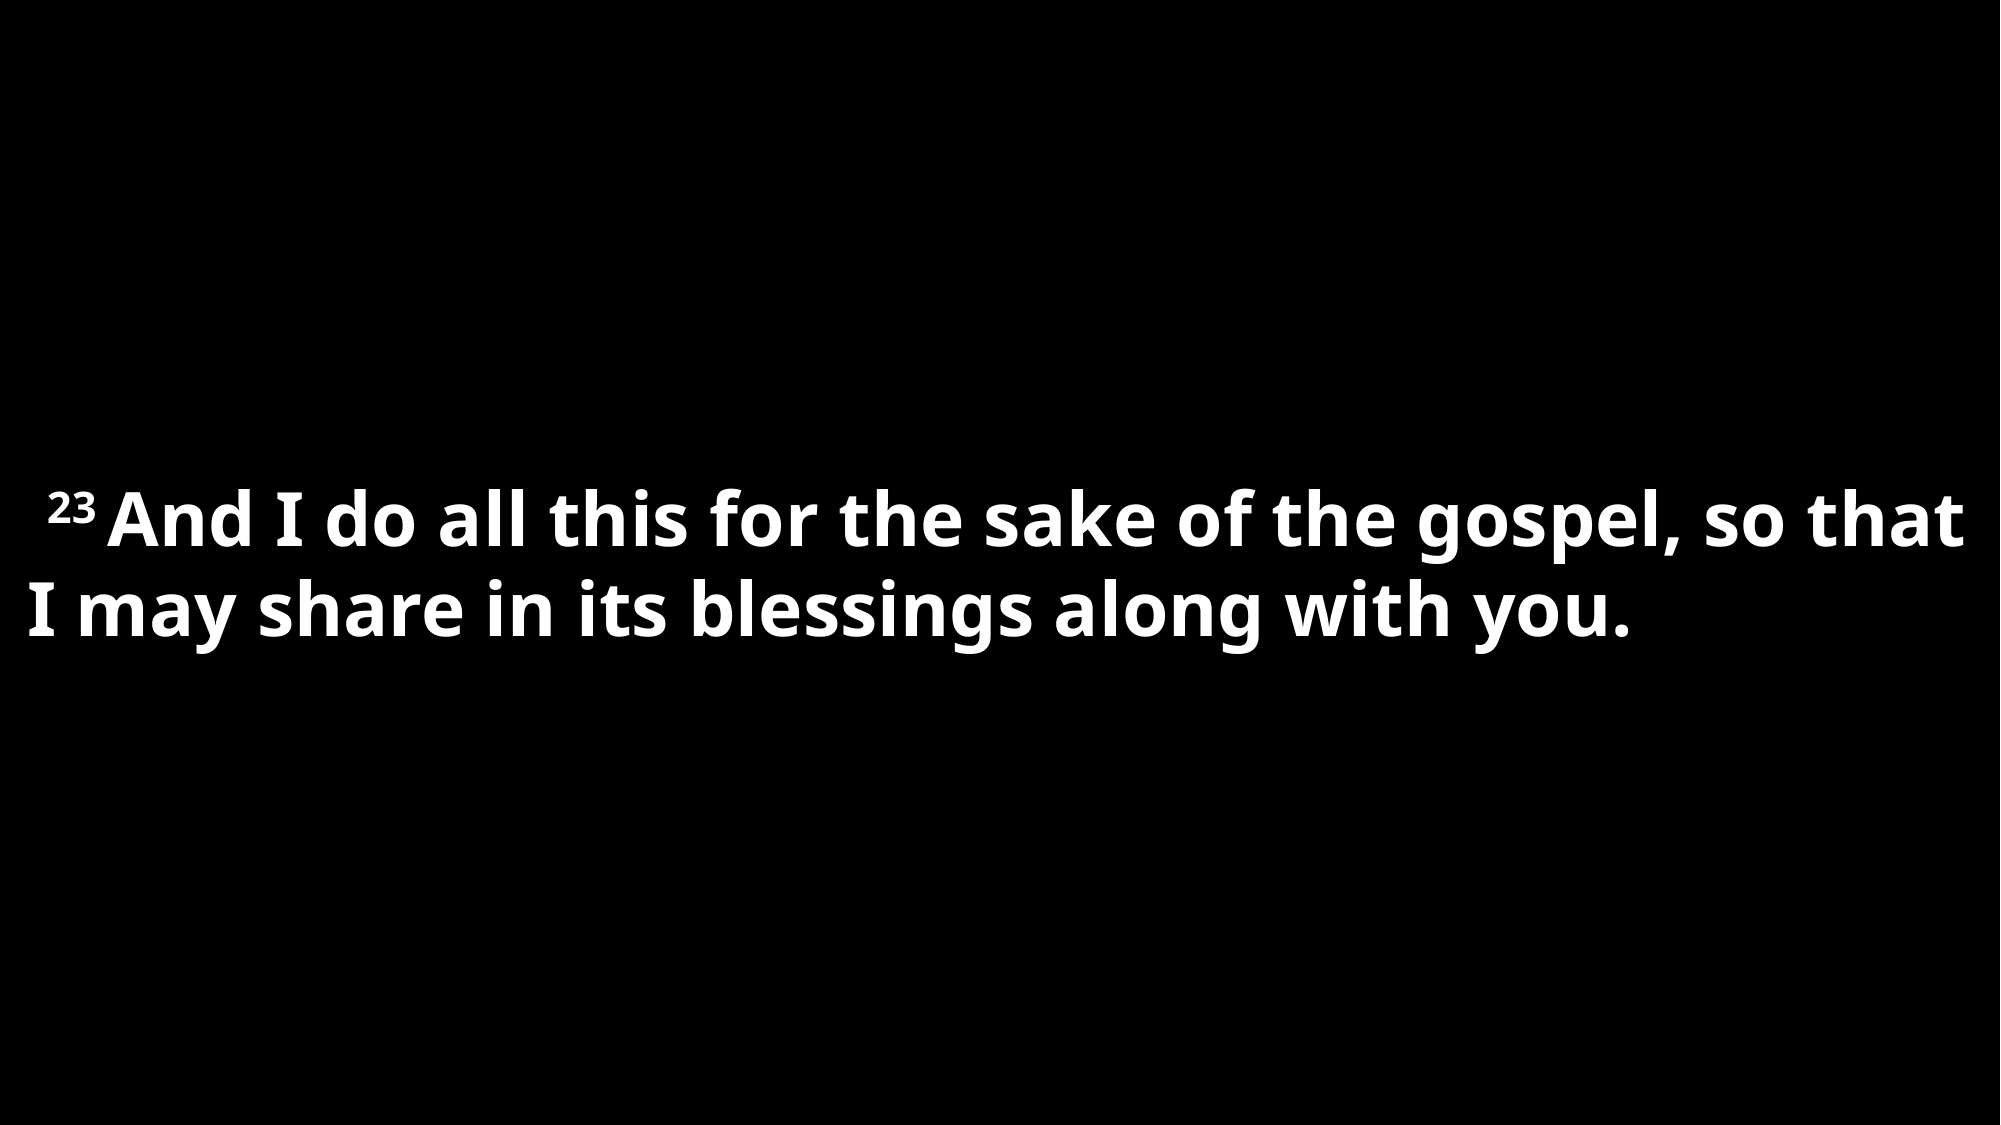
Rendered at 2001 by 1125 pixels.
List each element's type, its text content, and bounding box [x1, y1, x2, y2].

text_box 23 And I do all this for the sake of the gospel, so that I may share in its blessings along with you. [12, 463, 1988, 659]
